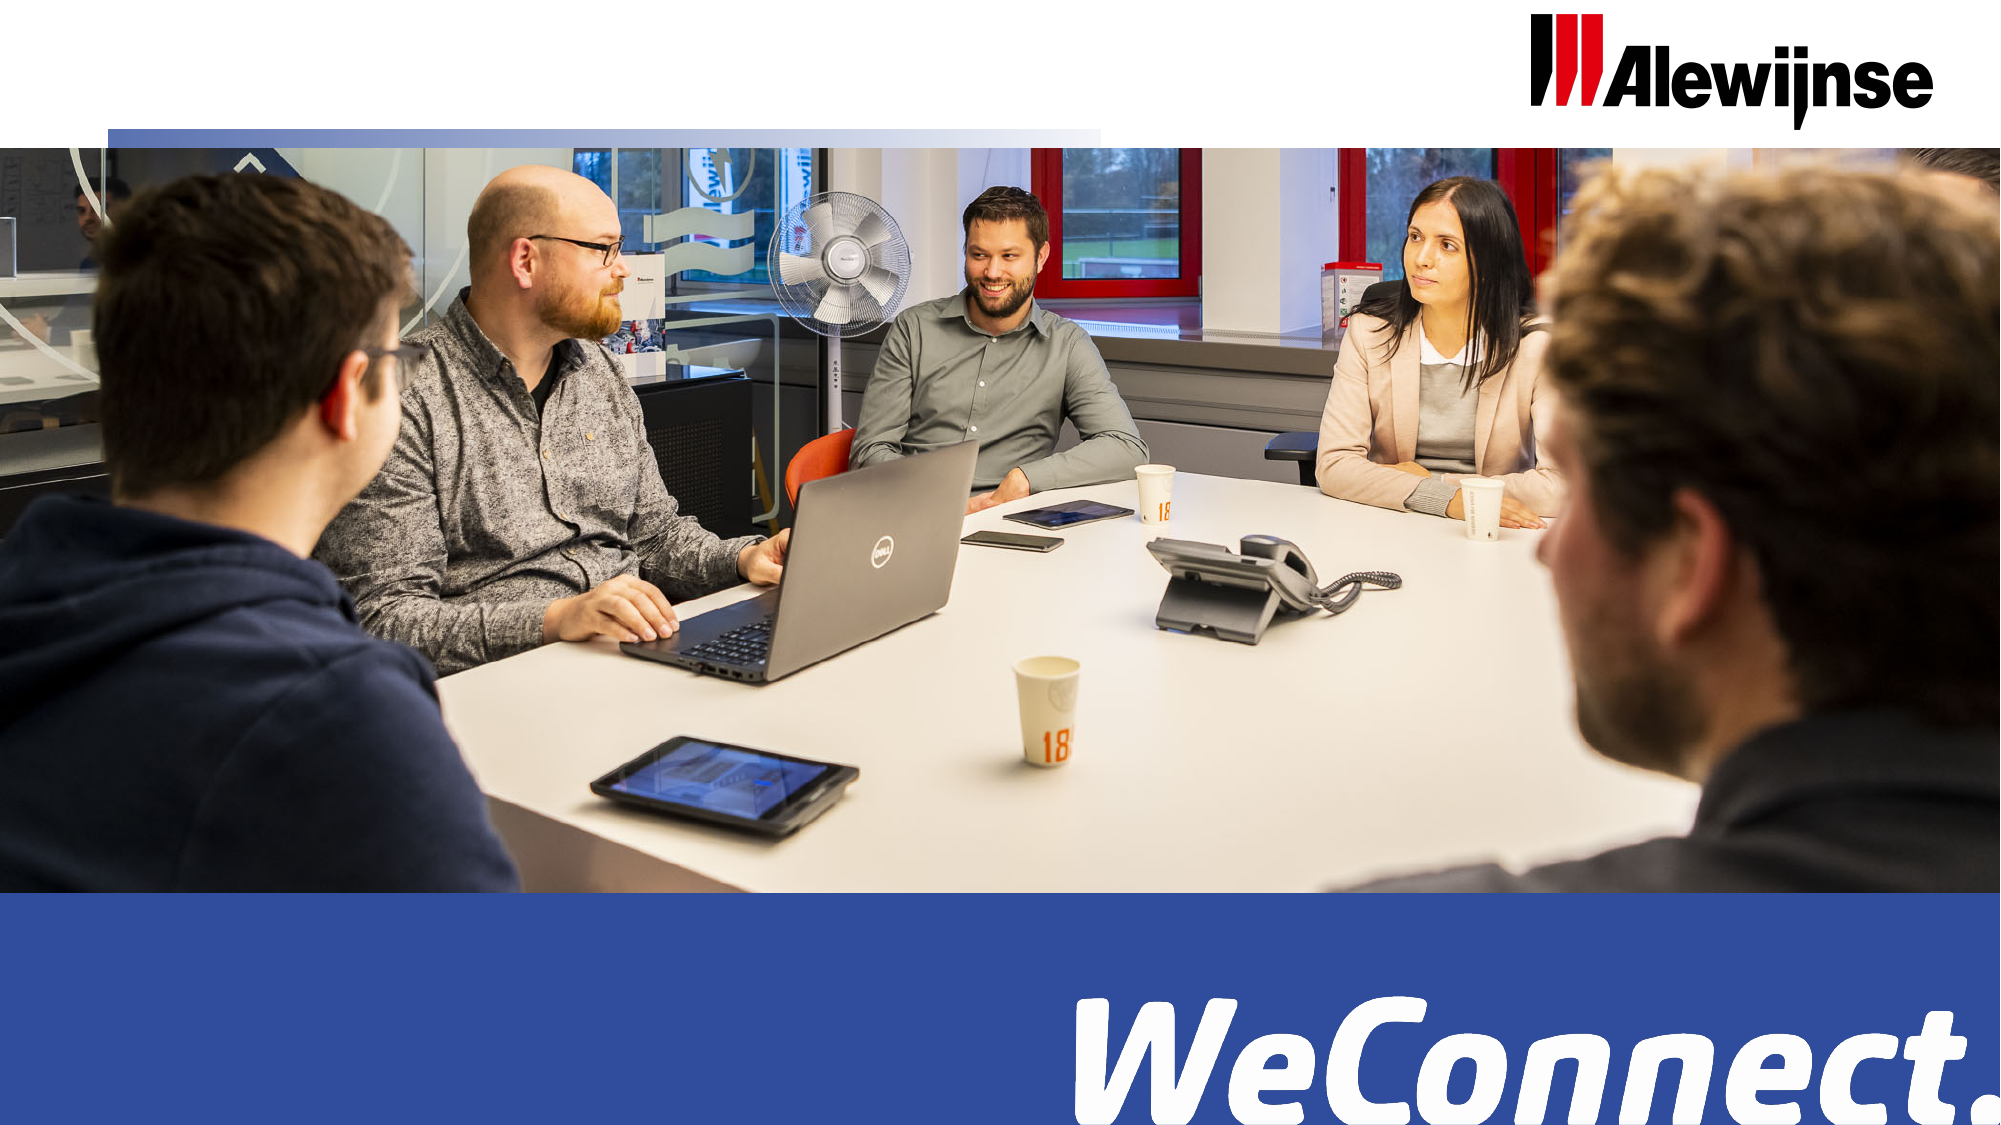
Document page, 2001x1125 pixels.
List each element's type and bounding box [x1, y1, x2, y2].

picture [1075, 996, 2000, 1125]
picture [0, 147, 2000, 893]
picture [1531, 14, 1933, 130]
